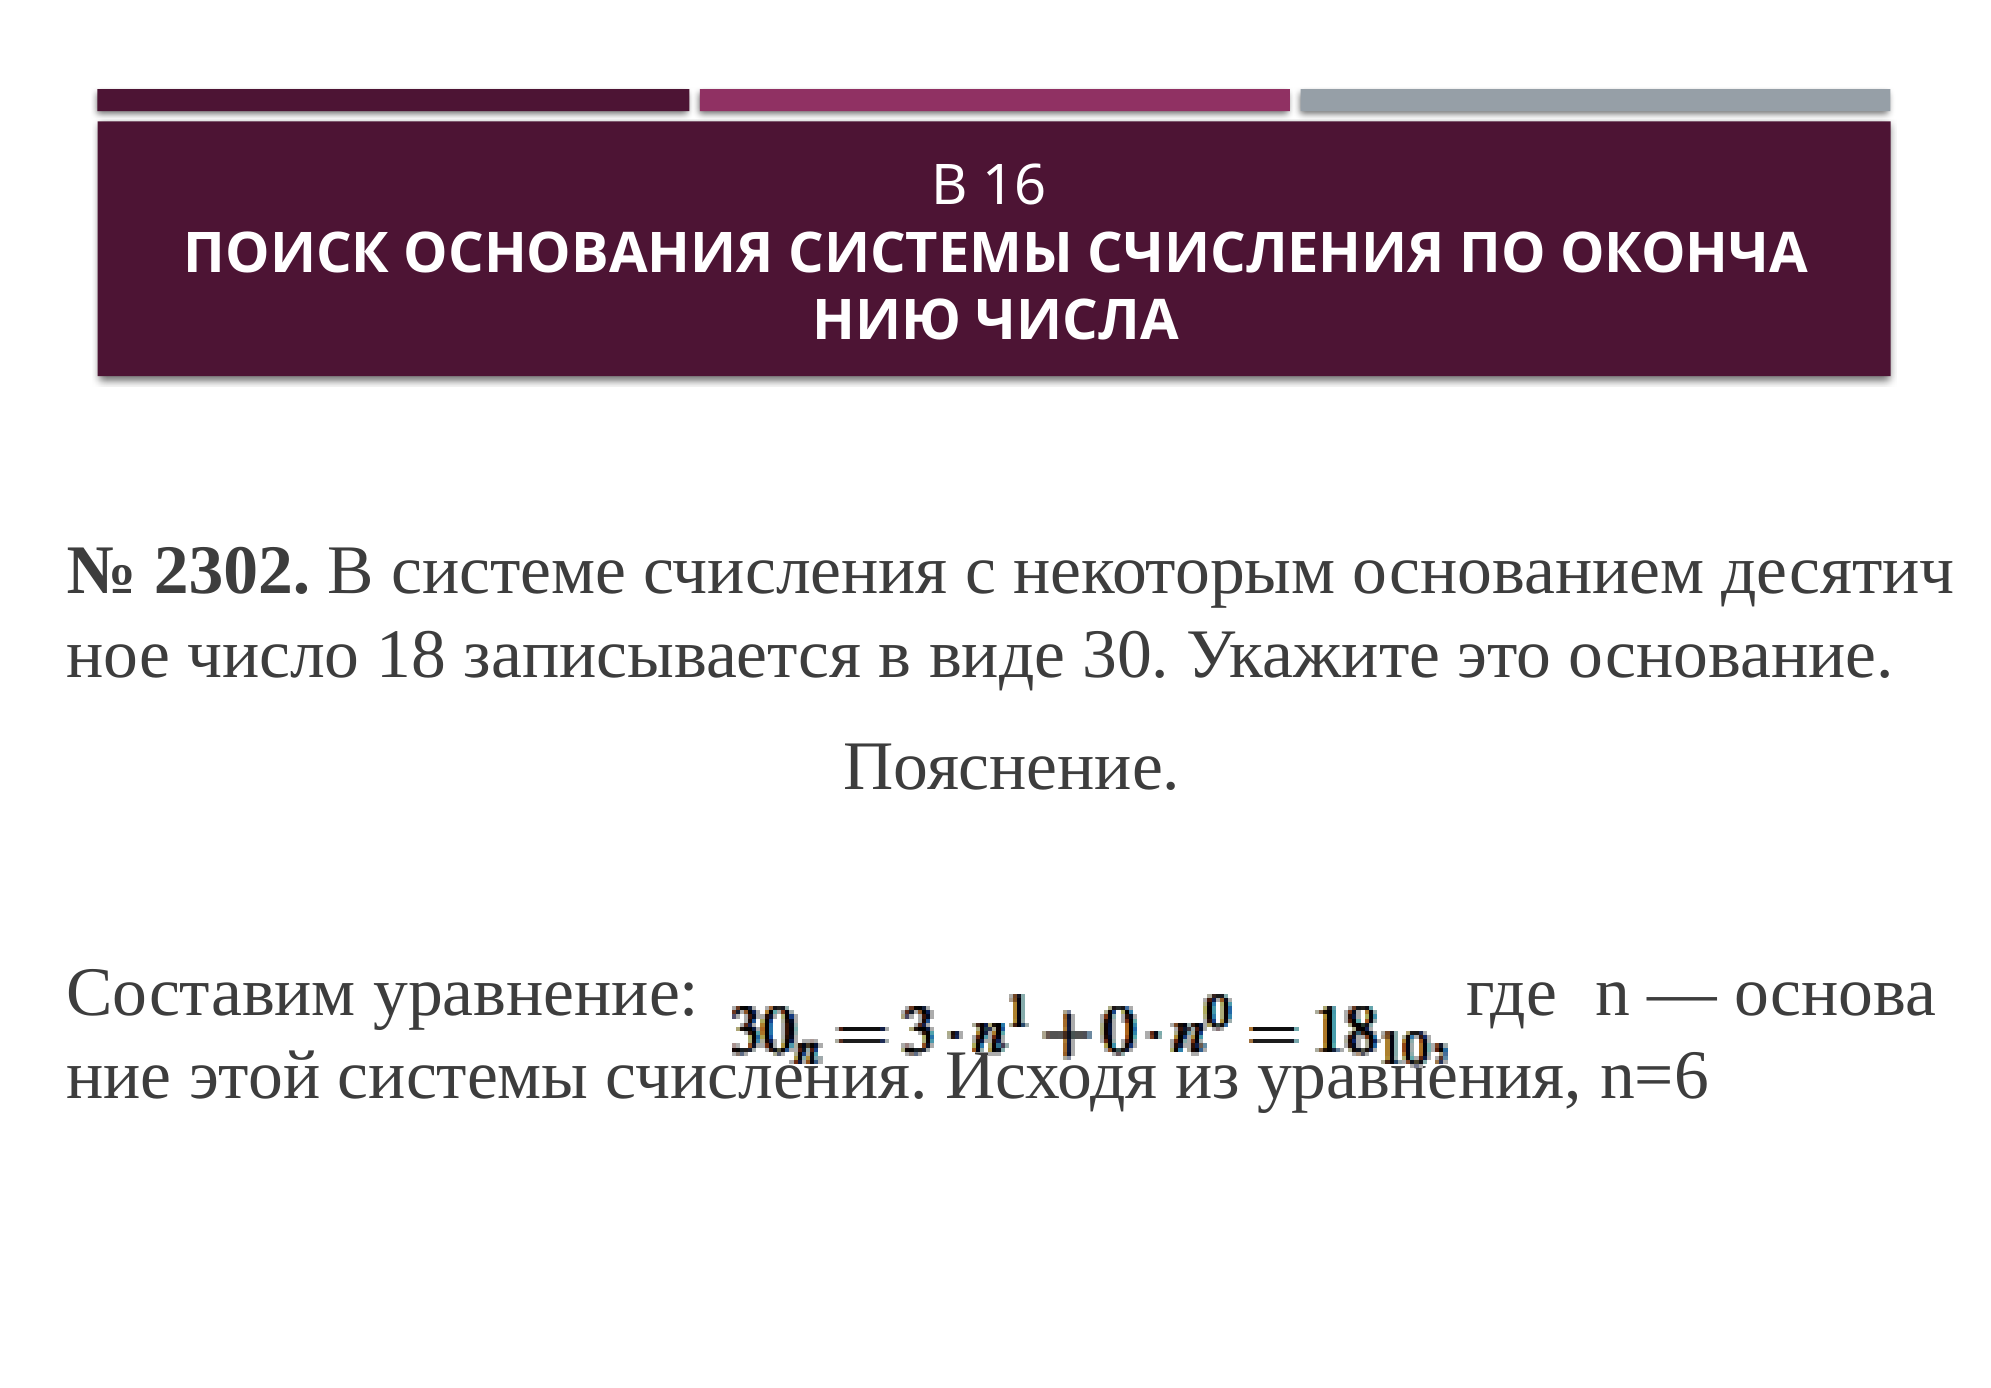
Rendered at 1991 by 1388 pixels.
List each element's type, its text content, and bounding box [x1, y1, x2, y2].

list № 2302. В си­сте­ме счис­ле­ния с не­ко­то­рым ос­но­ва­ни­ем де­ся­тич­ное число 18 за­пи­сы­ва­ет­ся в виде 30. Ука­жи­те это ос­но­ва­ние. По­яс­не­ние. Со­ста­вим урав­не­ние: где n — ос­но­ва­ние этой си­сте­мы счис­ле­ния. Ис­хо­дя из урав­не­ния, n=6 [51, 503, 1973, 1134]
title B 16 Поиск ос­но­ва­ния системы счис­ле­ния по окон­ча­нию числа [126, 139, 1866, 359]
picture [732, 989, 1449, 1074]
